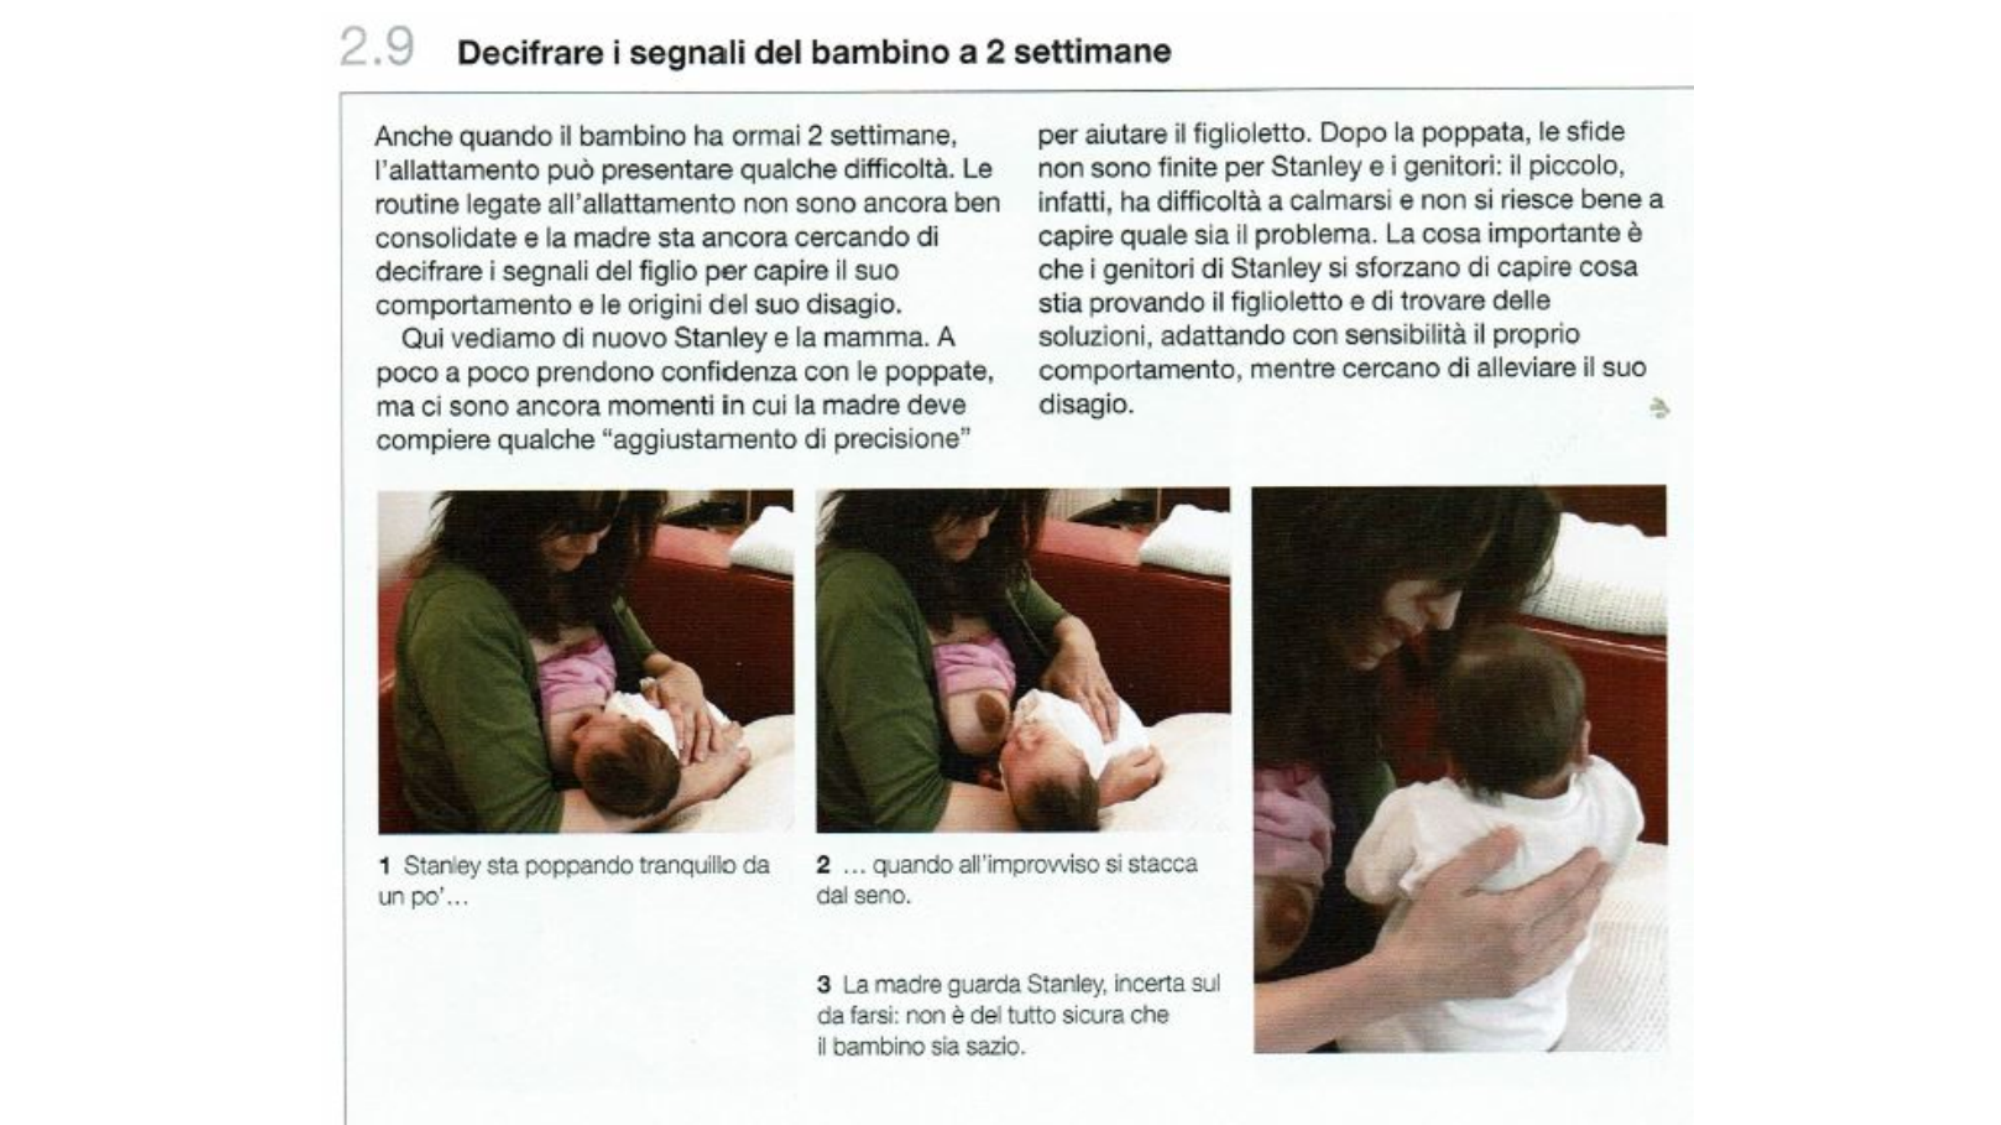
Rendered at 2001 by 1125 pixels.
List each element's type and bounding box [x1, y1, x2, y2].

picture [319, 11, 1695, 1125]
